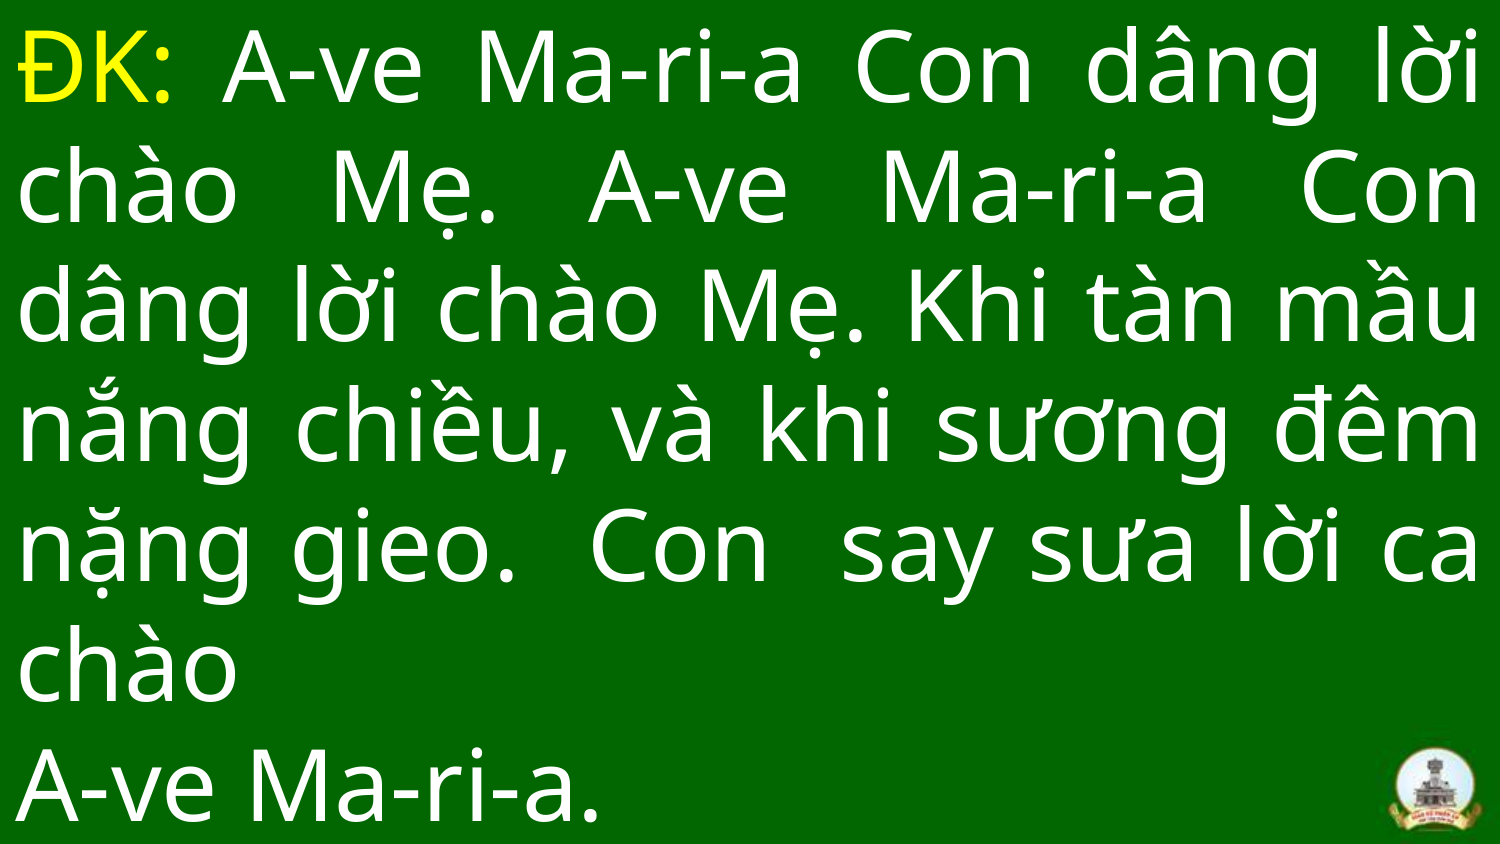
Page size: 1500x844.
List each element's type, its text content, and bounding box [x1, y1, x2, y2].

title ĐK: A-ve Ma-ri-a Con dâng lời chào Mẹ. A-ve Ma-ri-a Con dâng lời chào Mẹ. Khi tàn mầu nắng chiều, và khi sương đêm nặng gieo. Con say sưa lời ca chào A-ve Ma-ri-a. [0, 0, 1500, 844]
